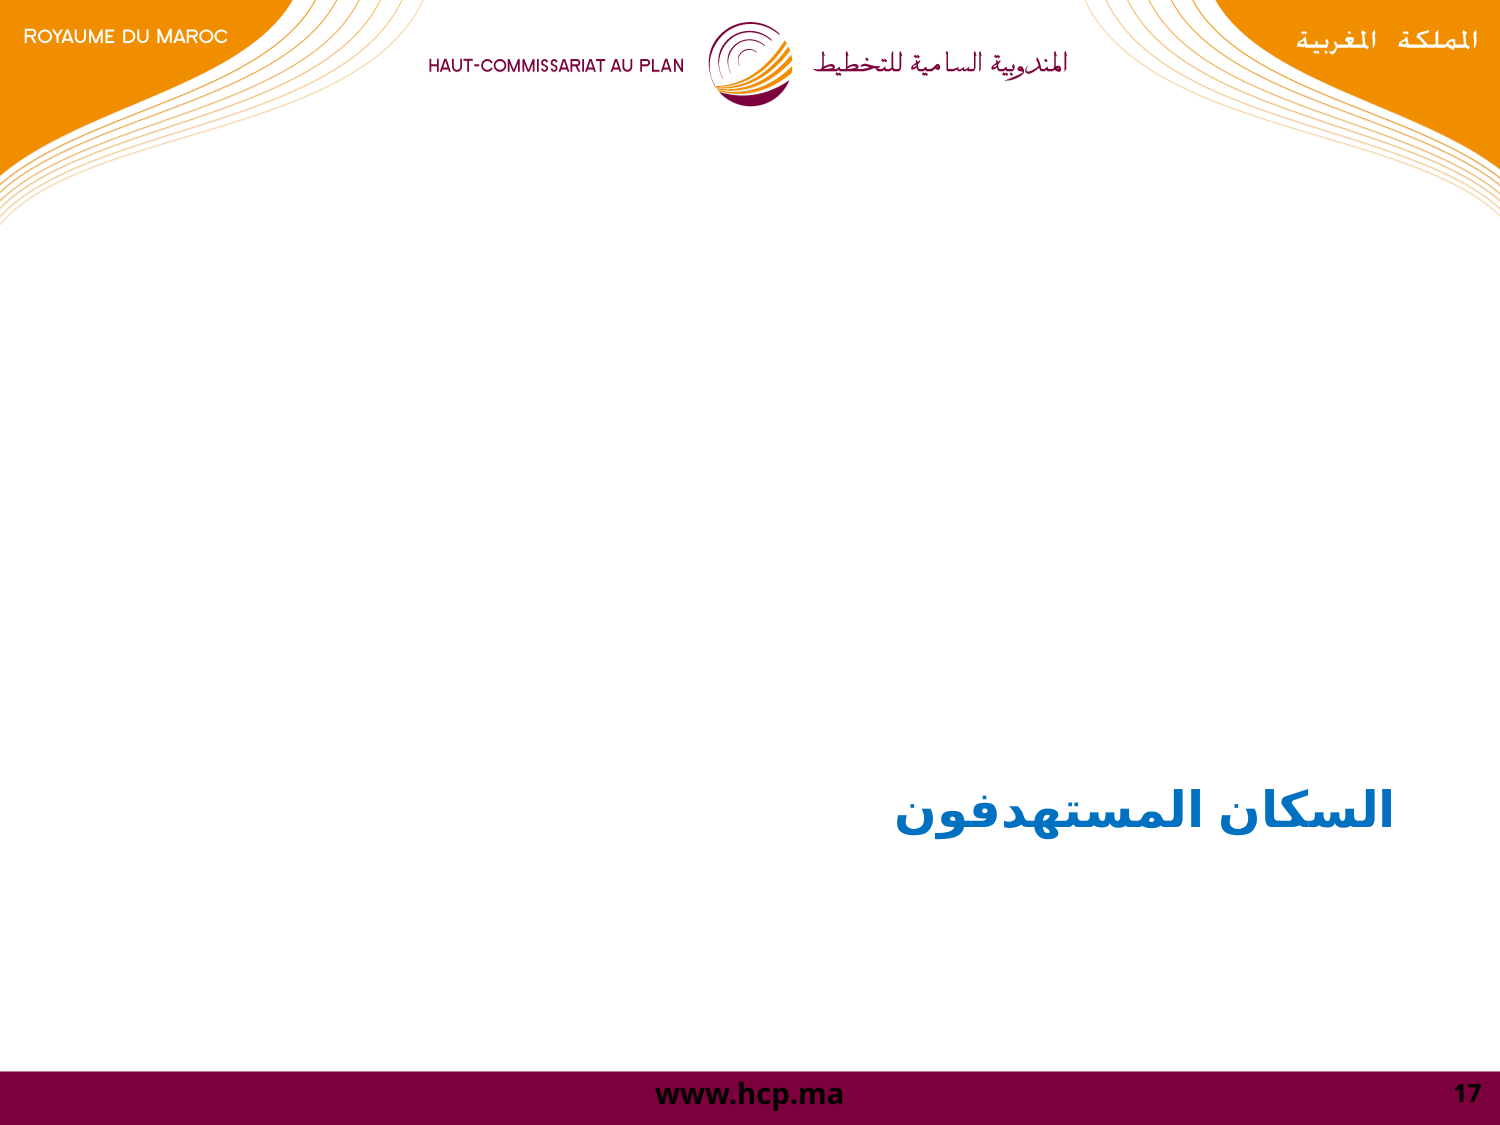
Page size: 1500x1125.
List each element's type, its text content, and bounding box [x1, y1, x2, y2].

picture [0, 0, 1500, 1125]
list السكان المستهدفون [74, 349, 1426, 1006]
slide_number 17 [1269, 1068, 1497, 1122]
